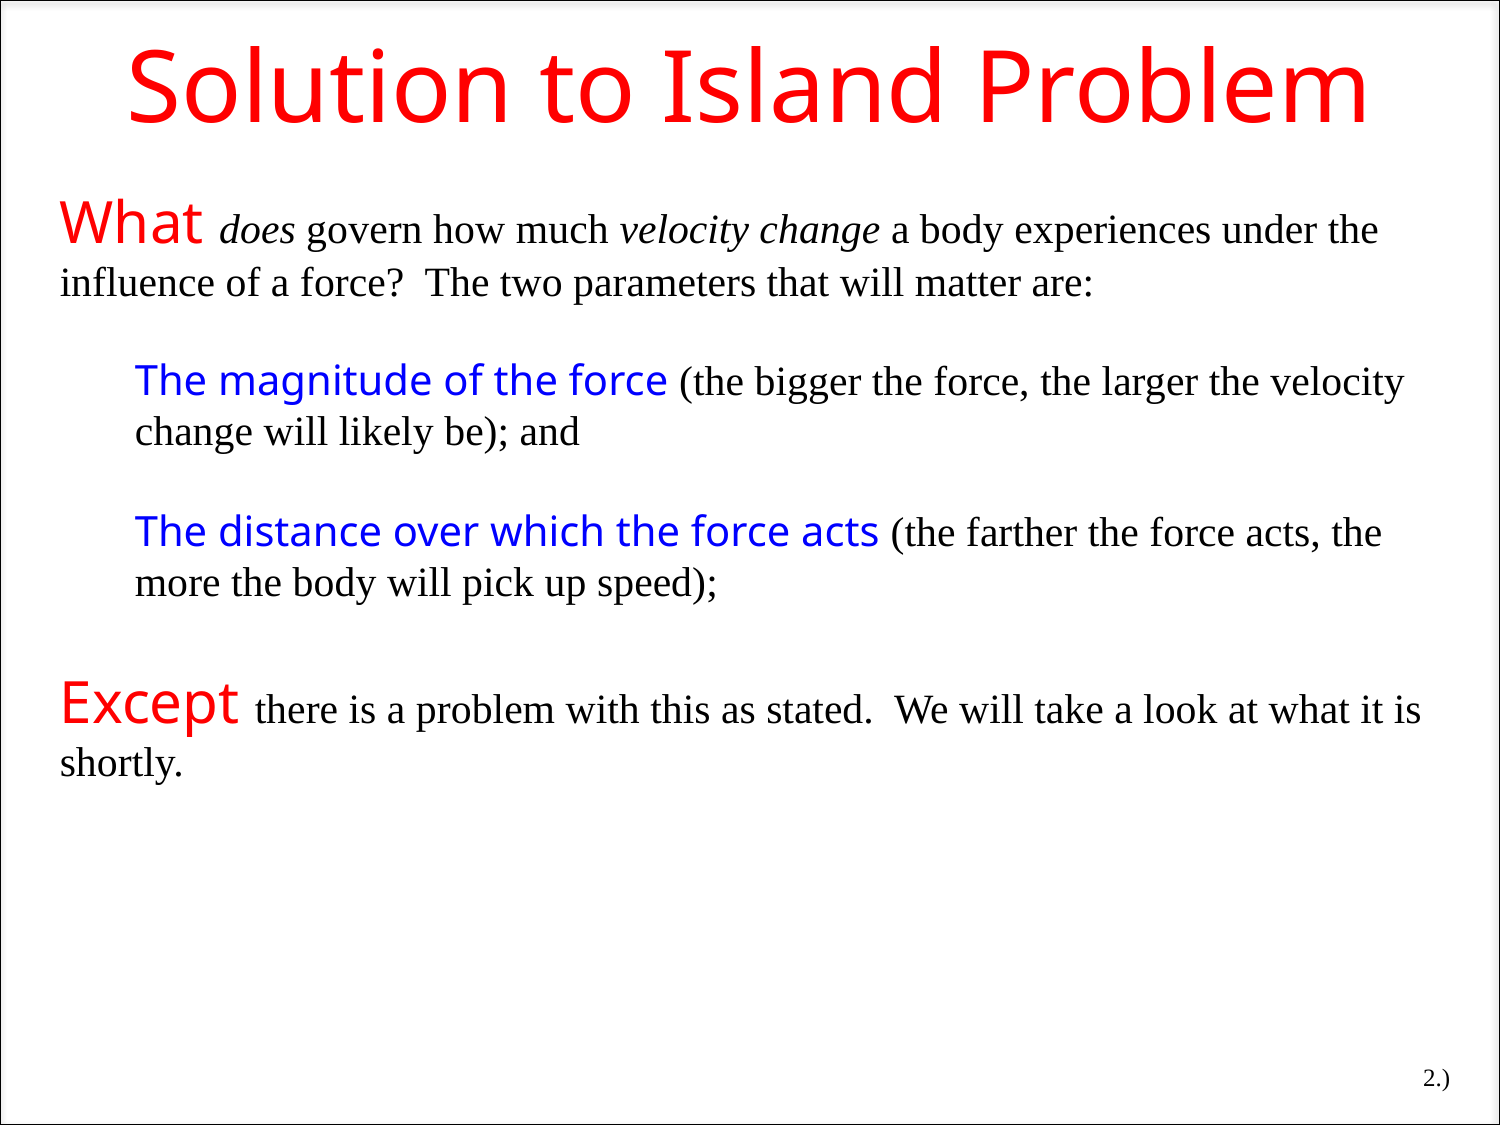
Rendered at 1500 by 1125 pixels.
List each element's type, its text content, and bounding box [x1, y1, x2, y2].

text_box Except there is a problem with this as stated. We will take a look at what it is shortly. [45, 657, 1444, 793]
text_box [0, 0, 1500, 1125]
text_box 2.) [1408, 1054, 1482, 1099]
text_box The distance over which the force acts (the farther the force acts, the more the body will pick up speed); [120, 497, 1461, 612]
text_box The magnitude of the force (the bigger the force, the larger the velocity change will likely be); and [120, 346, 1461, 461]
